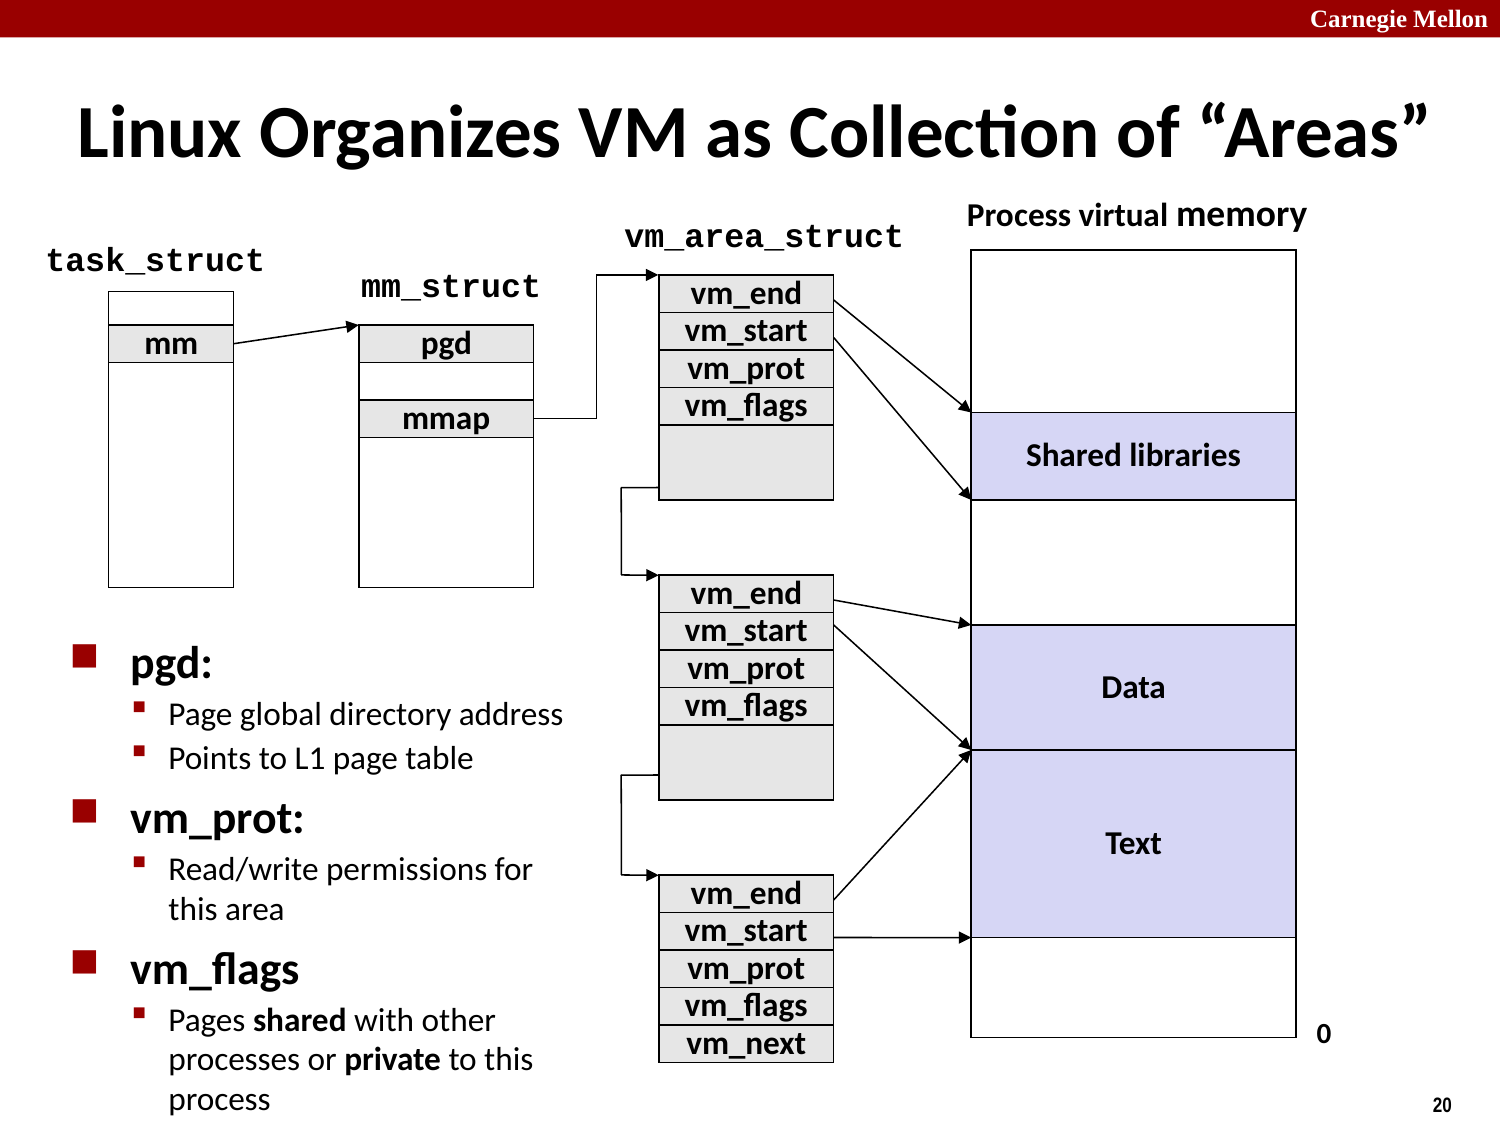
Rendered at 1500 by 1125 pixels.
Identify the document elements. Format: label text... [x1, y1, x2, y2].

text_box [833, 299, 972, 413]
text_box [833, 599, 972, 629]
text_box [658, 725, 834, 800]
list pgd: Page global directory address Points to L1 page table vm_prot: Read/write permissions for this area vm_flags Pages shared with other processes or private to this process [58, 625, 584, 1101]
text_box vm_prot [663, 350, 834, 387]
text_box [833, 337, 972, 500]
text_box vm_flags [658, 687, 834, 725]
text_box 0 [1301, 1012, 1347, 1058]
text_box vm_prot [658, 650, 834, 687]
text_box vm_flags [660, 387, 834, 425]
text_box Shared libraries [971, 412, 1297, 500]
text_box [621, 868, 659, 882]
text_box mmap [358, 399, 534, 438]
text_box mm [108, 324, 234, 363]
text_box [833, 931, 972, 944]
text_box vm_start [658, 612, 834, 650]
text_box [108, 291, 234, 324]
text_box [233, 324, 359, 344]
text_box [533, 274, 659, 419]
text_box Data [971, 624, 1297, 750]
text_box task_struct [30, 236, 281, 287]
text_box vm_end [660, 275, 834, 312]
text_box [833, 750, 972, 901]
text_box [971, 249, 1297, 412]
text_box [971, 500, 1297, 624]
text_box vm_end [658, 875, 834, 912]
text_box [621, 568, 659, 582]
text_box Text [971, 750, 1297, 938]
text_box [108, 363, 234, 588]
text_box [658, 425, 834, 500]
text_box vm_flags [658, 987, 834, 1025]
title Linux Organizes VM as Collection of “Areas” [62, 37, 1476, 218]
text_box pgd [358, 324, 528, 363]
text_box [358, 363, 528, 399]
text_box Process virtual memory [952, 187, 1323, 242]
text_box vm_start [658, 912, 834, 950]
text_box [358, 438, 534, 588]
text_box vm_end [658, 575, 834, 612]
text_box [833, 624, 972, 750]
text_box vm_prot [658, 950, 834, 987]
text_box vm_start [663, 312, 834, 350]
text_box vm_next [658, 1025, 834, 1063]
text_box [971, 938, 1297, 1038]
text_box mm_struct [346, 262, 557, 312]
text_box vm_area_struct [609, 212, 920, 262]
